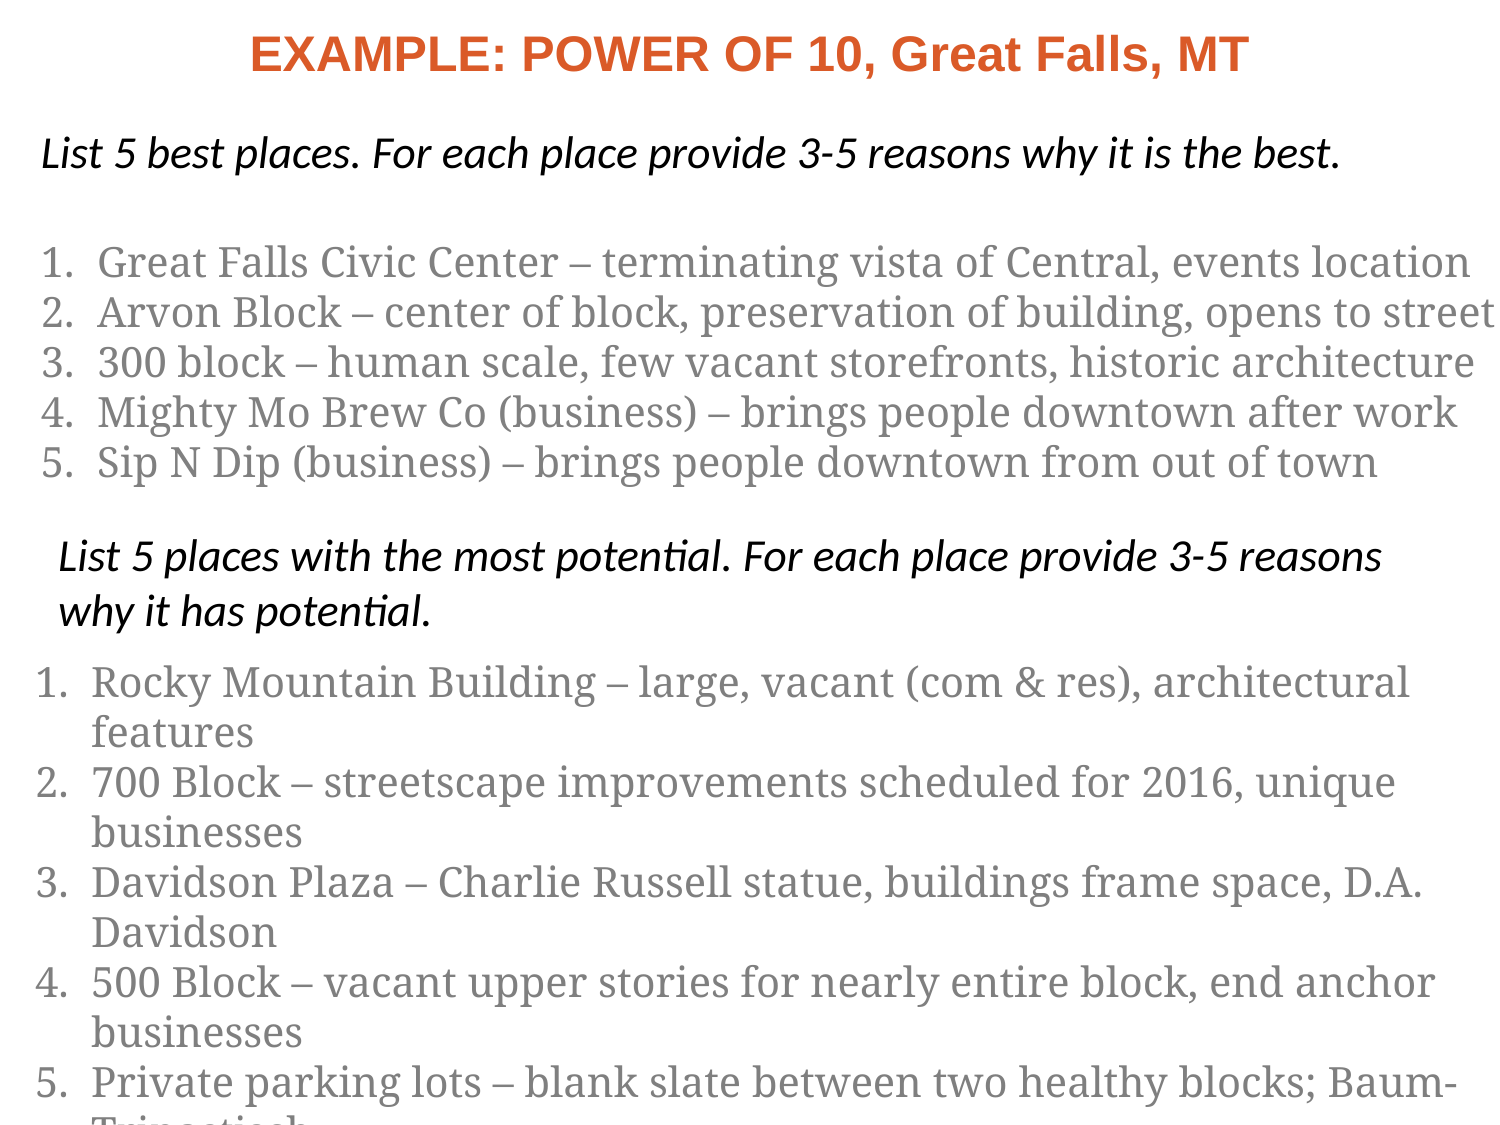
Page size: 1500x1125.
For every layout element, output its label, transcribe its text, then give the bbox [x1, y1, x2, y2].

text_box Rocky Mountain Building – large, vacant (com & res), architectural features 700 Block – streetscape improvements scheduled for 2016, unique businesses Davidson Plaza – Charlie Russell statue, buildings frame space, D.A. Davidson 500 Block – vacant upper stories for nearly entire block, end anchor businesses Private parking lots – blank slate between two healthy blocks; Baum-Trinastisch [20, 648, 1500, 1125]
text_box List 5 places with the most potential. For each place provide 3-5 reasons why it has potential. [43, 517, 1398, 648]
text_box List 5 best places. For each place provide 3-5 reasons why it is the best. Great Falls Civic Center – terminating vista of Central, events location Arvon Block – center of block, preservation of building, opens to street 300 block – human scale, few vacant storefronts, historic architecture Mighty Mo Brew Co (business) – brings people downtown after work Sip N Dip (business) – brings people downtown from out of town [26, 115, 1500, 538]
text_box EXAMPLE: POWER OF 10, Great Falls, MT [8, 14, 1492, 90]
